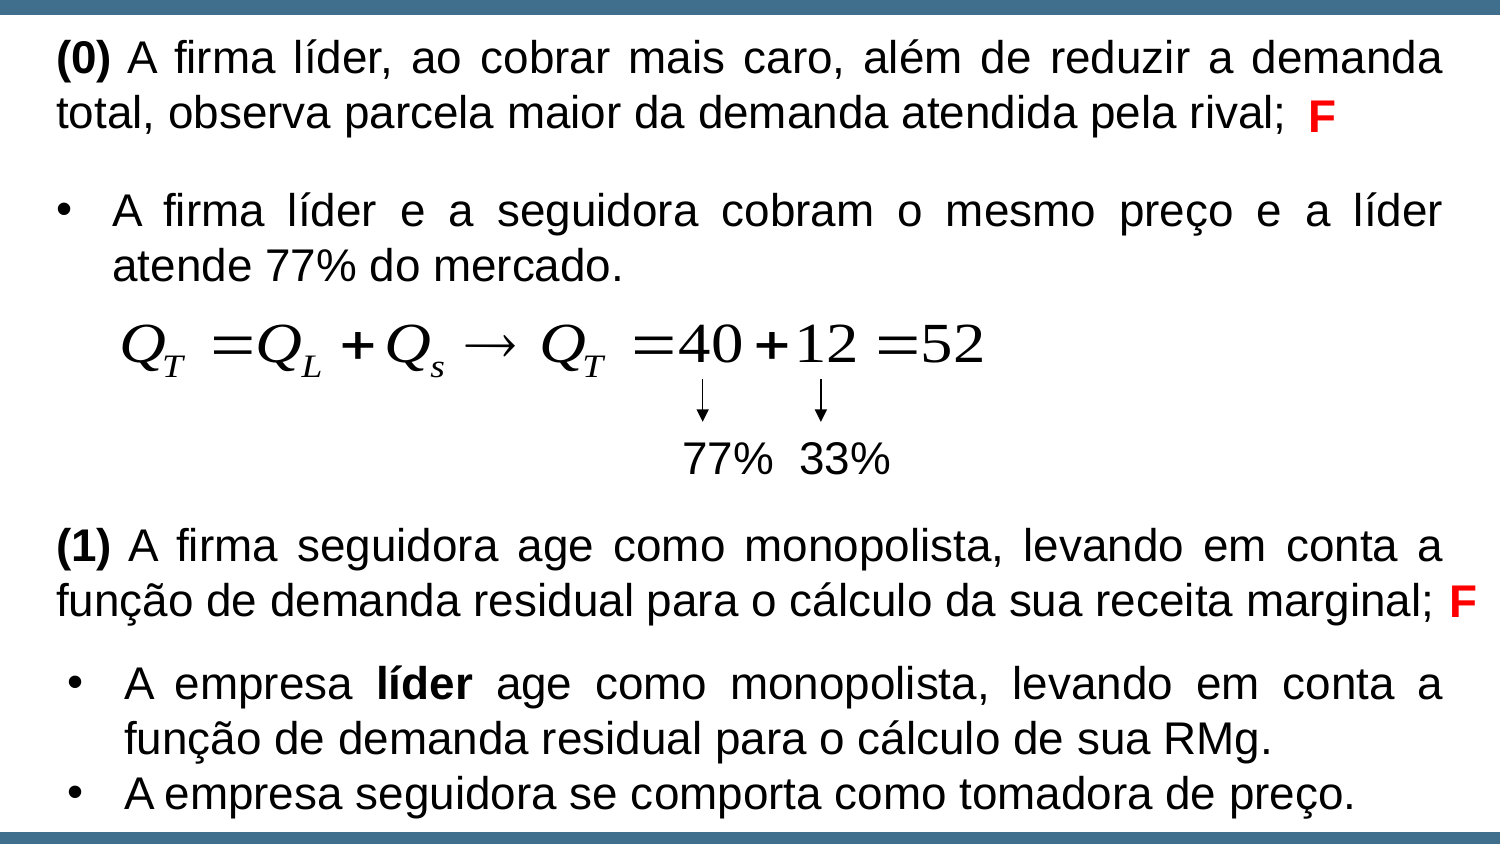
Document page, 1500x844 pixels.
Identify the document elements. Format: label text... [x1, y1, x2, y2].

text_box A firma líder e a seguidora cobram o mesmo preço e a líder atende 77% do mercado. [41, 173, 1459, 299]
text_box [111, 305, 999, 392]
text_box A empresa líder age como monopolista, levando em conta a função de demanda residual para o cálculo de sua RMg. A empresa seguidora se comporta como tomadora de preço. [53, 646, 1459, 826]
text_box F [1435, 563, 1500, 634]
text_box (0) A firma líder, ao cobrar mais caro, além de reduzir a demanda total, observa parcela maior da demanda atendida pela rival; [41, 20, 1459, 145]
text_box F [1293, 79, 1365, 149]
text_box (1) A firma seguidora age como monopolista, levando em conta a função de demanda residual para o cálculo da sua receita marginal; [41, 508, 1459, 633]
text_box 77% 33% [667, 421, 928, 492]
